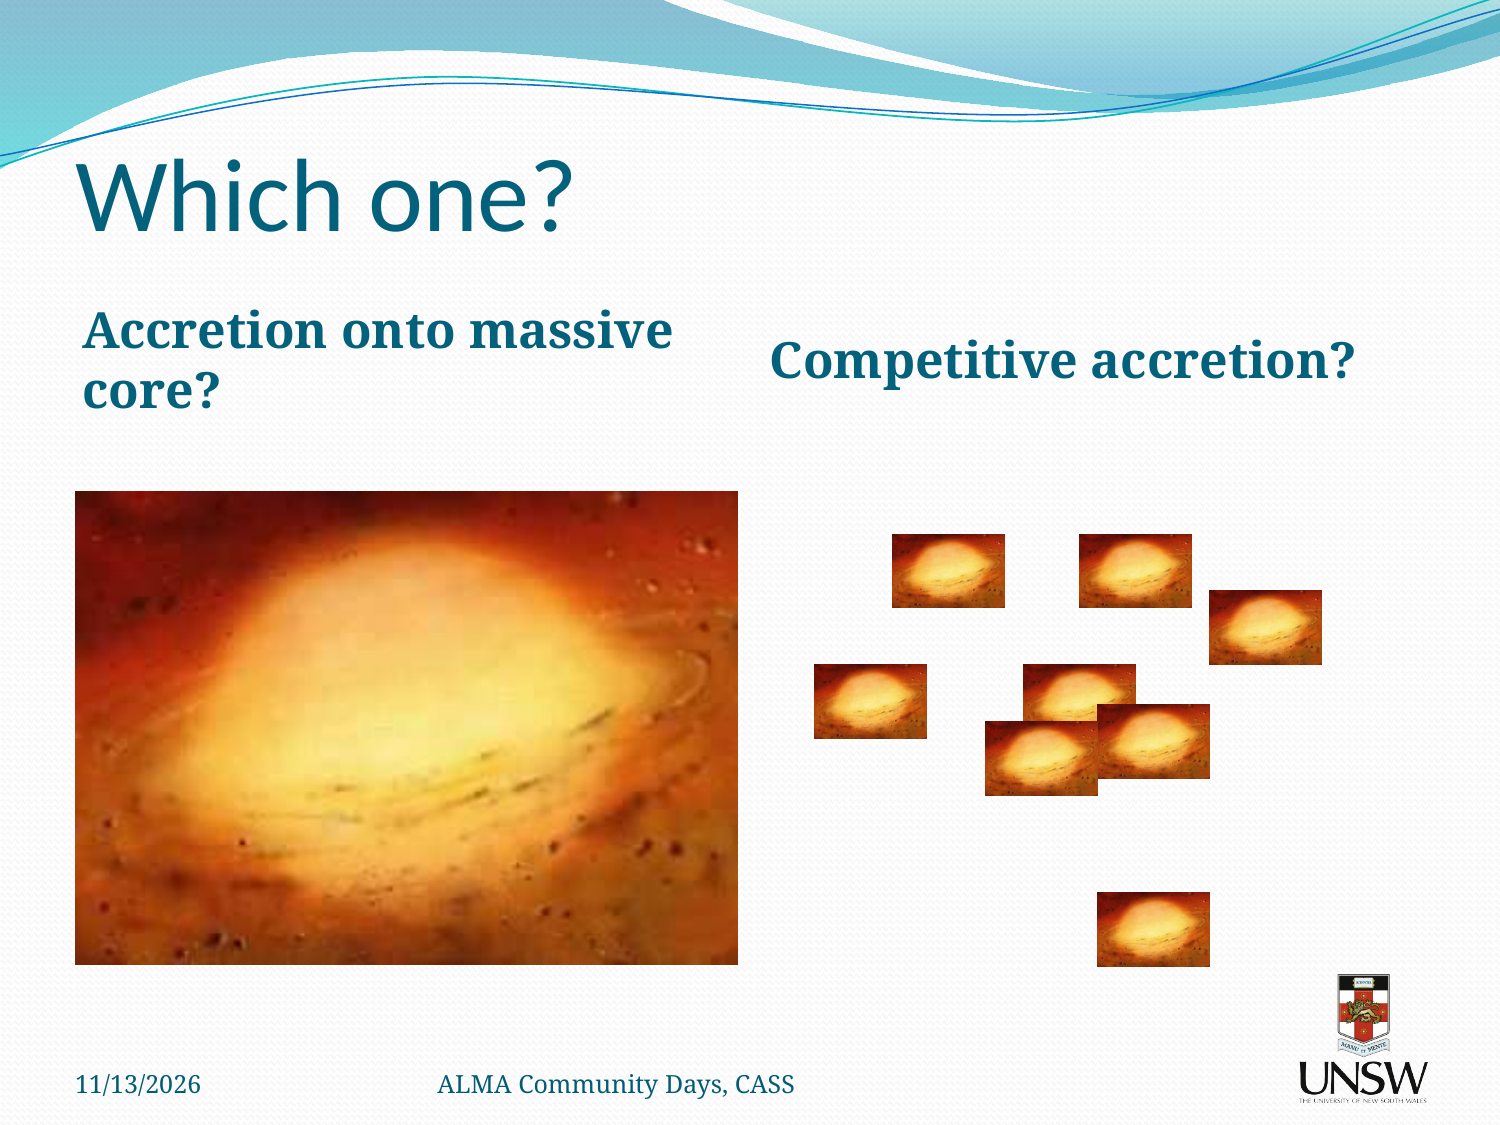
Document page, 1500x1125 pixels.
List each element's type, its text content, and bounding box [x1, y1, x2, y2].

title Which one? [75, 65, 1425, 253]
footer ALMA Community Days, CASS [437, 1042, 988, 1103]
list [74, 412, 738, 1044]
list Accretion onto massive core? [75, 304, 738, 412]
picture [1299, 974, 1428, 1103]
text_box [814, 513, 1322, 987]
list Competitive accretion? [761, 305, 1425, 413]
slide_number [75, 1056, 425, 1103]
